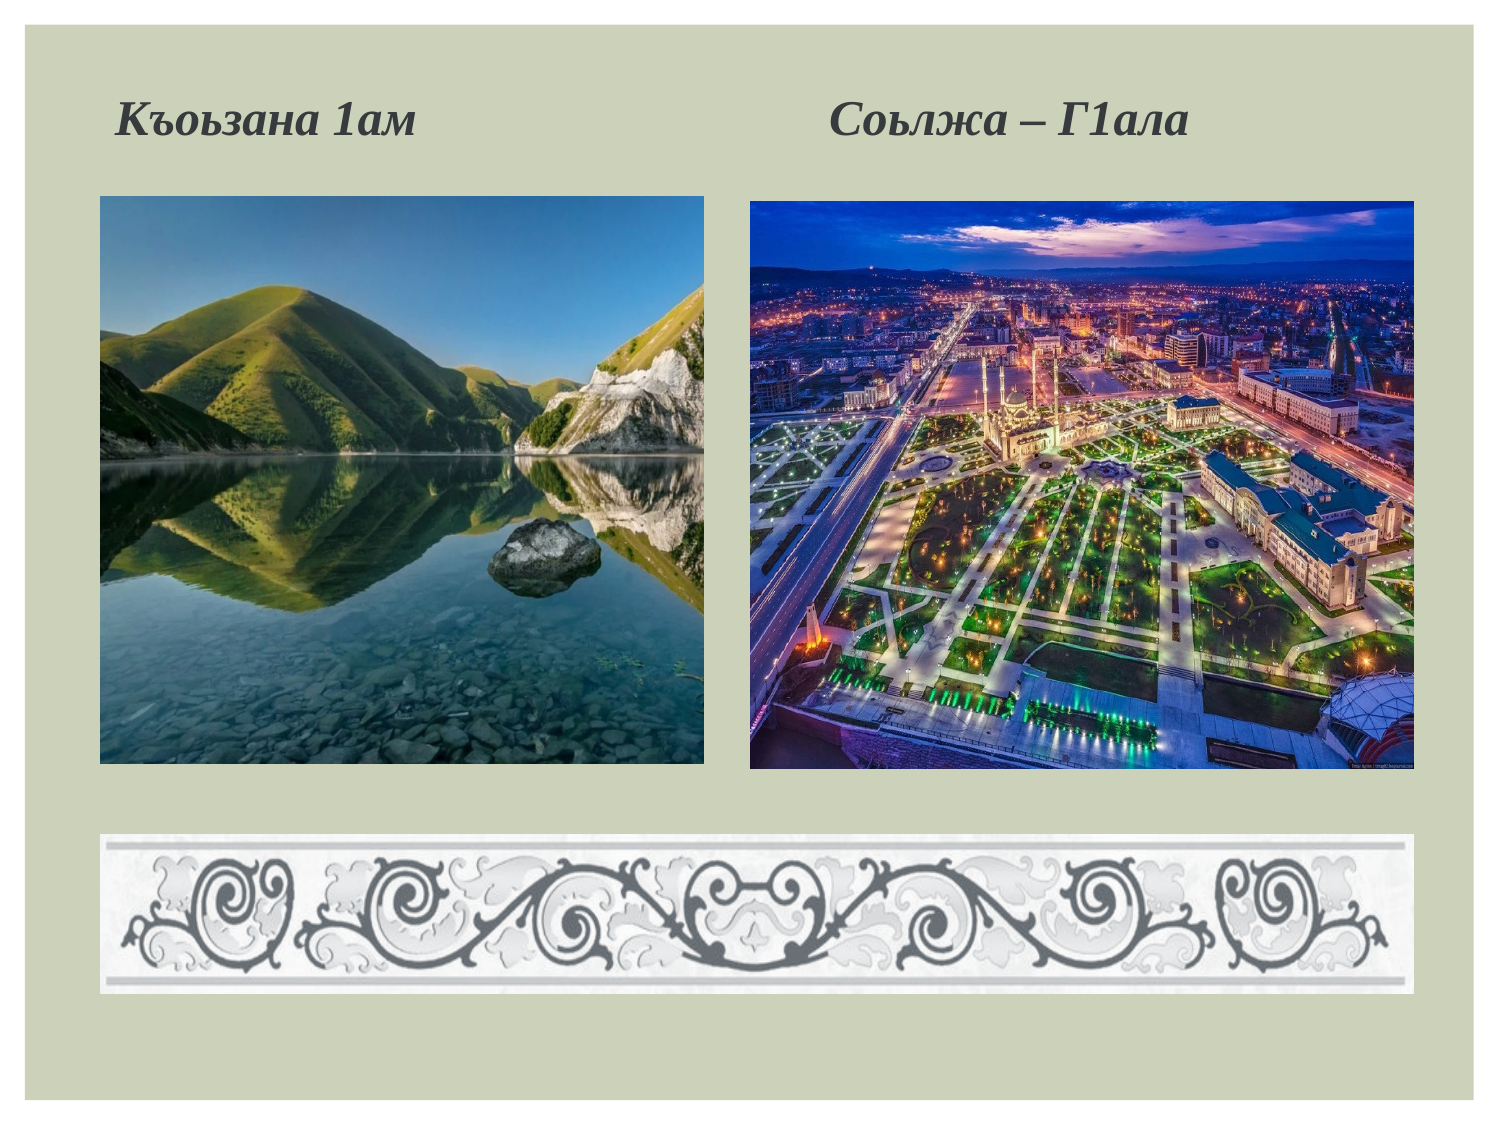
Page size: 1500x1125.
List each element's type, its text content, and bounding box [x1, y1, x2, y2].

picture [99, 833, 1414, 994]
text_box Къоьзана 1ам Соьлжа – Г1ала [100, 78, 1400, 153]
picture [749, 201, 1414, 769]
picture [100, 195, 705, 764]
